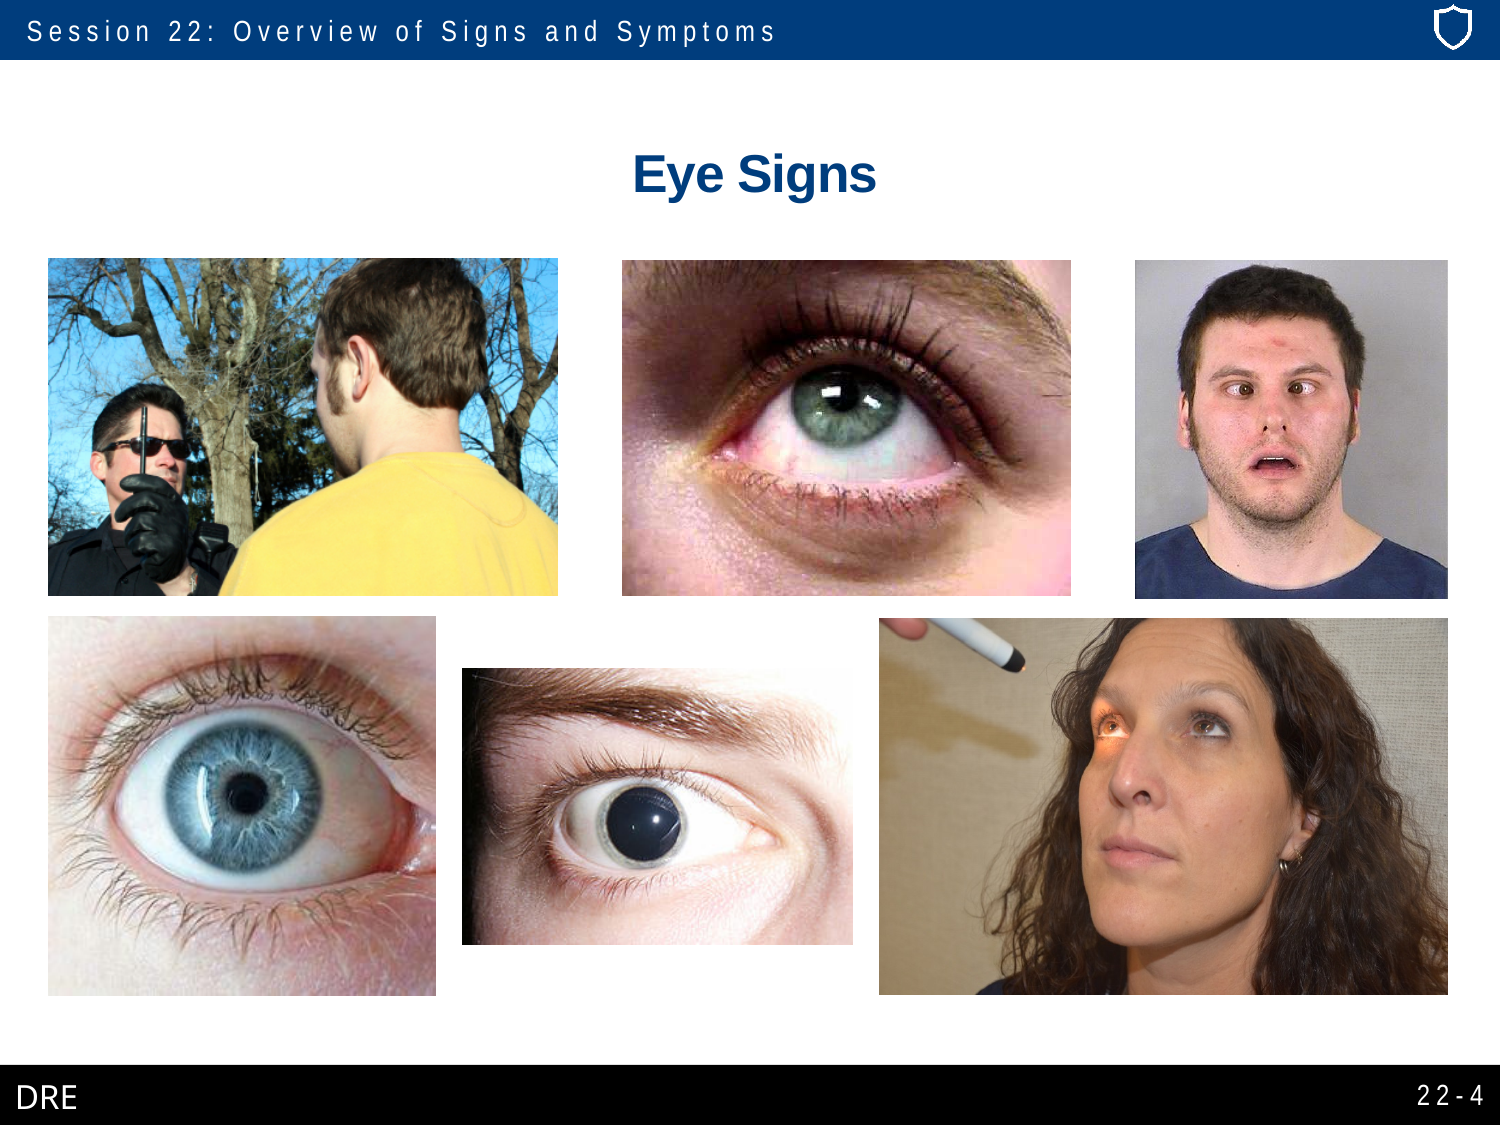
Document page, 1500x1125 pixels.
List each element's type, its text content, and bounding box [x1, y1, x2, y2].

picture [879, 617, 1449, 995]
picture [48, 257, 558, 597]
picture [1135, 259, 1449, 600]
picture [1434, 4, 1472, 50]
picture [622, 259, 1071, 597]
picture [48, 616, 437, 997]
slide_number 22-4 [1218, 1063, 1499, 1124]
title Eye Signs [83, 87, 1428, 276]
picture [462, 667, 854, 946]
